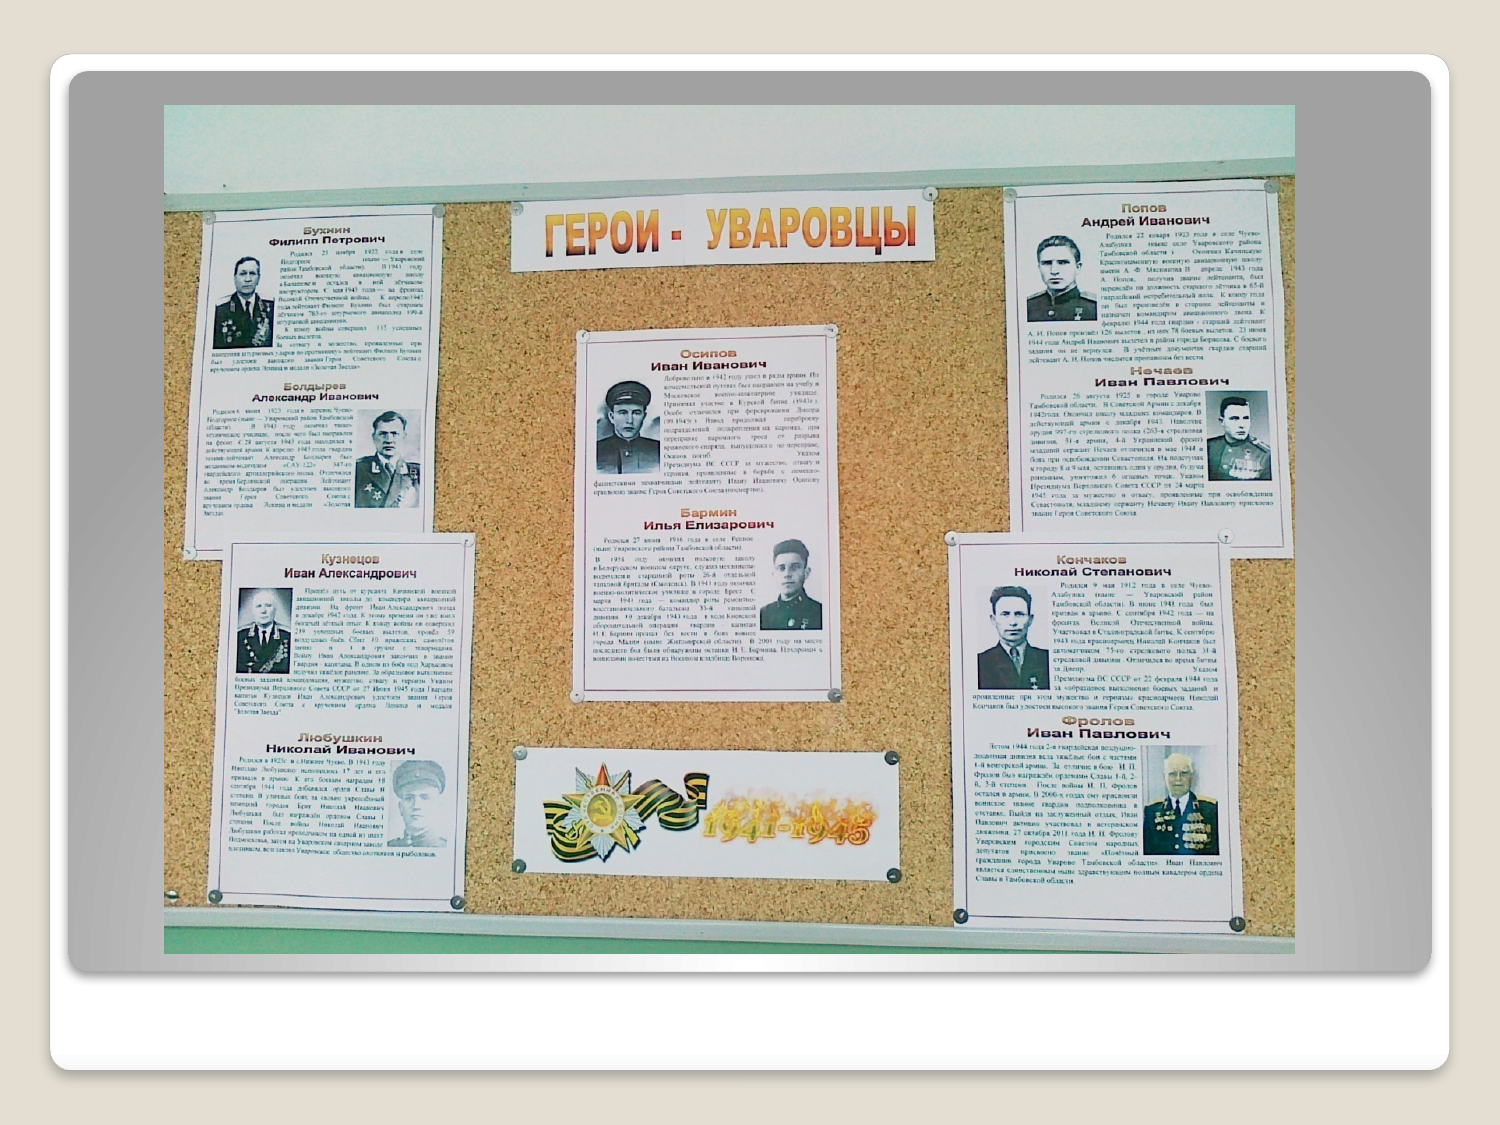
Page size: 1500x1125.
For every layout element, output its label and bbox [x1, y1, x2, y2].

list [163, 105, 1295, 954]
title [82, 817, 1425, 990]
